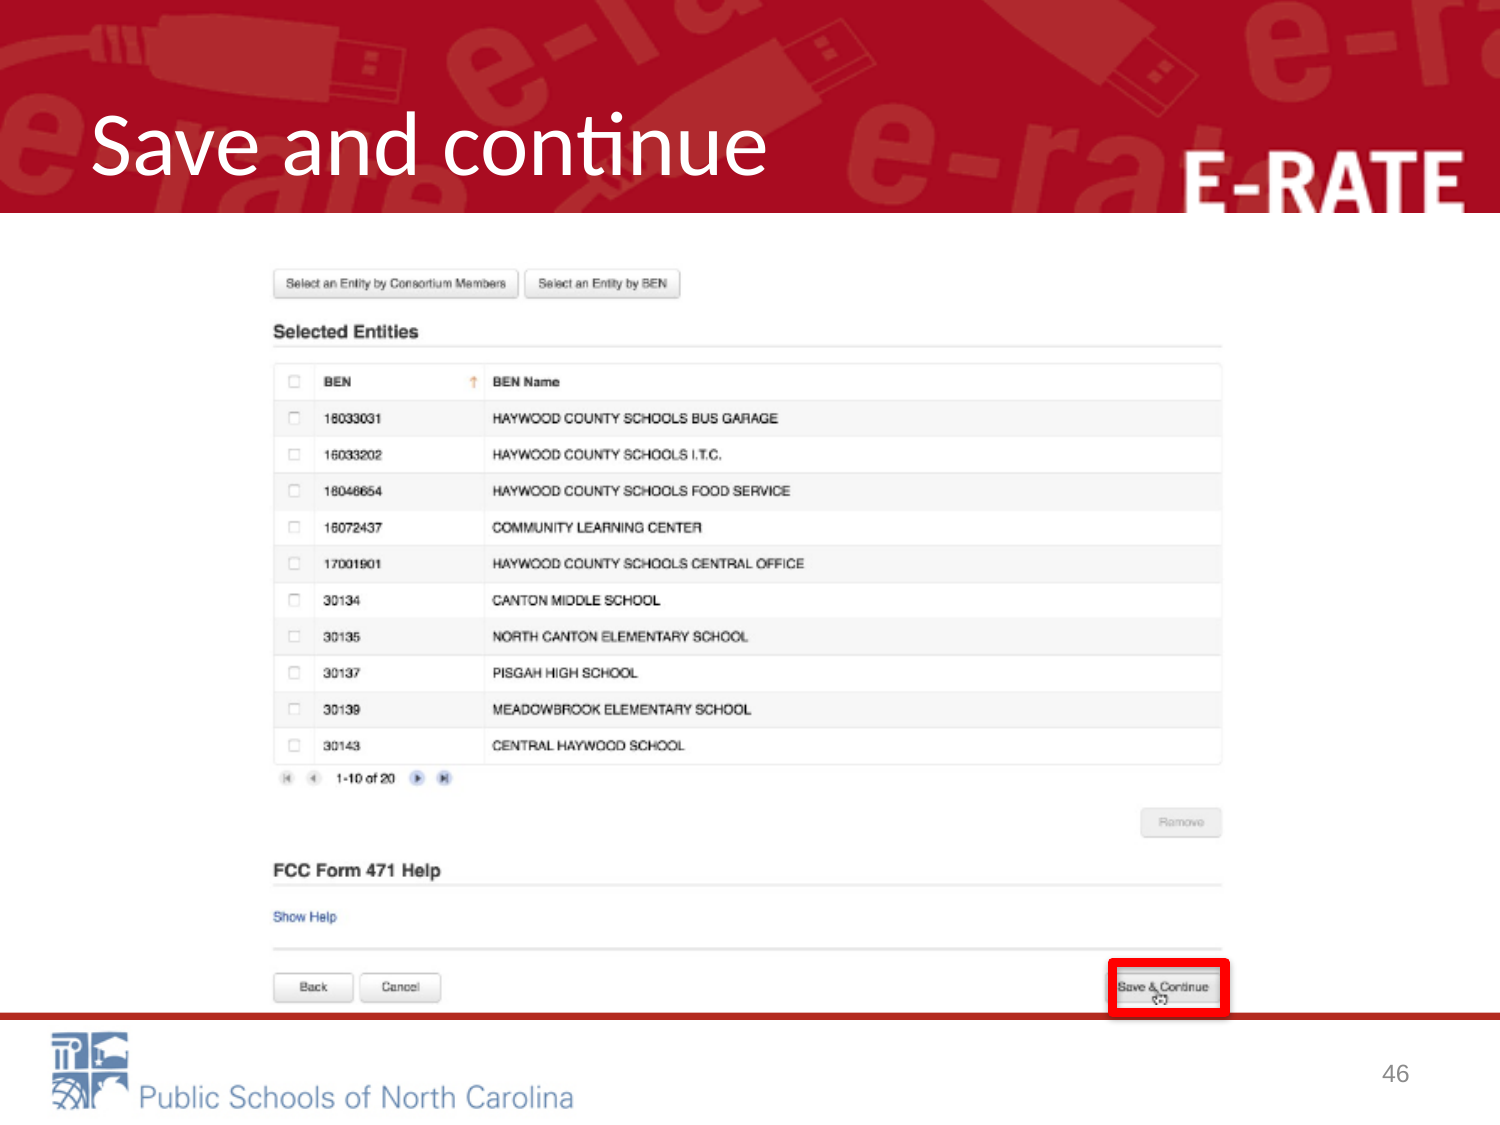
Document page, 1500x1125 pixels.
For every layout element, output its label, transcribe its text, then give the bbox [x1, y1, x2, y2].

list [74, 262, 1426, 1006]
slide_number 46 [1074, 1042, 1425, 1103]
picture [0, 1025, 1500, 1124]
picture [0, 0, 1500, 213]
title Save and continue [75, 45, 1425, 233]
